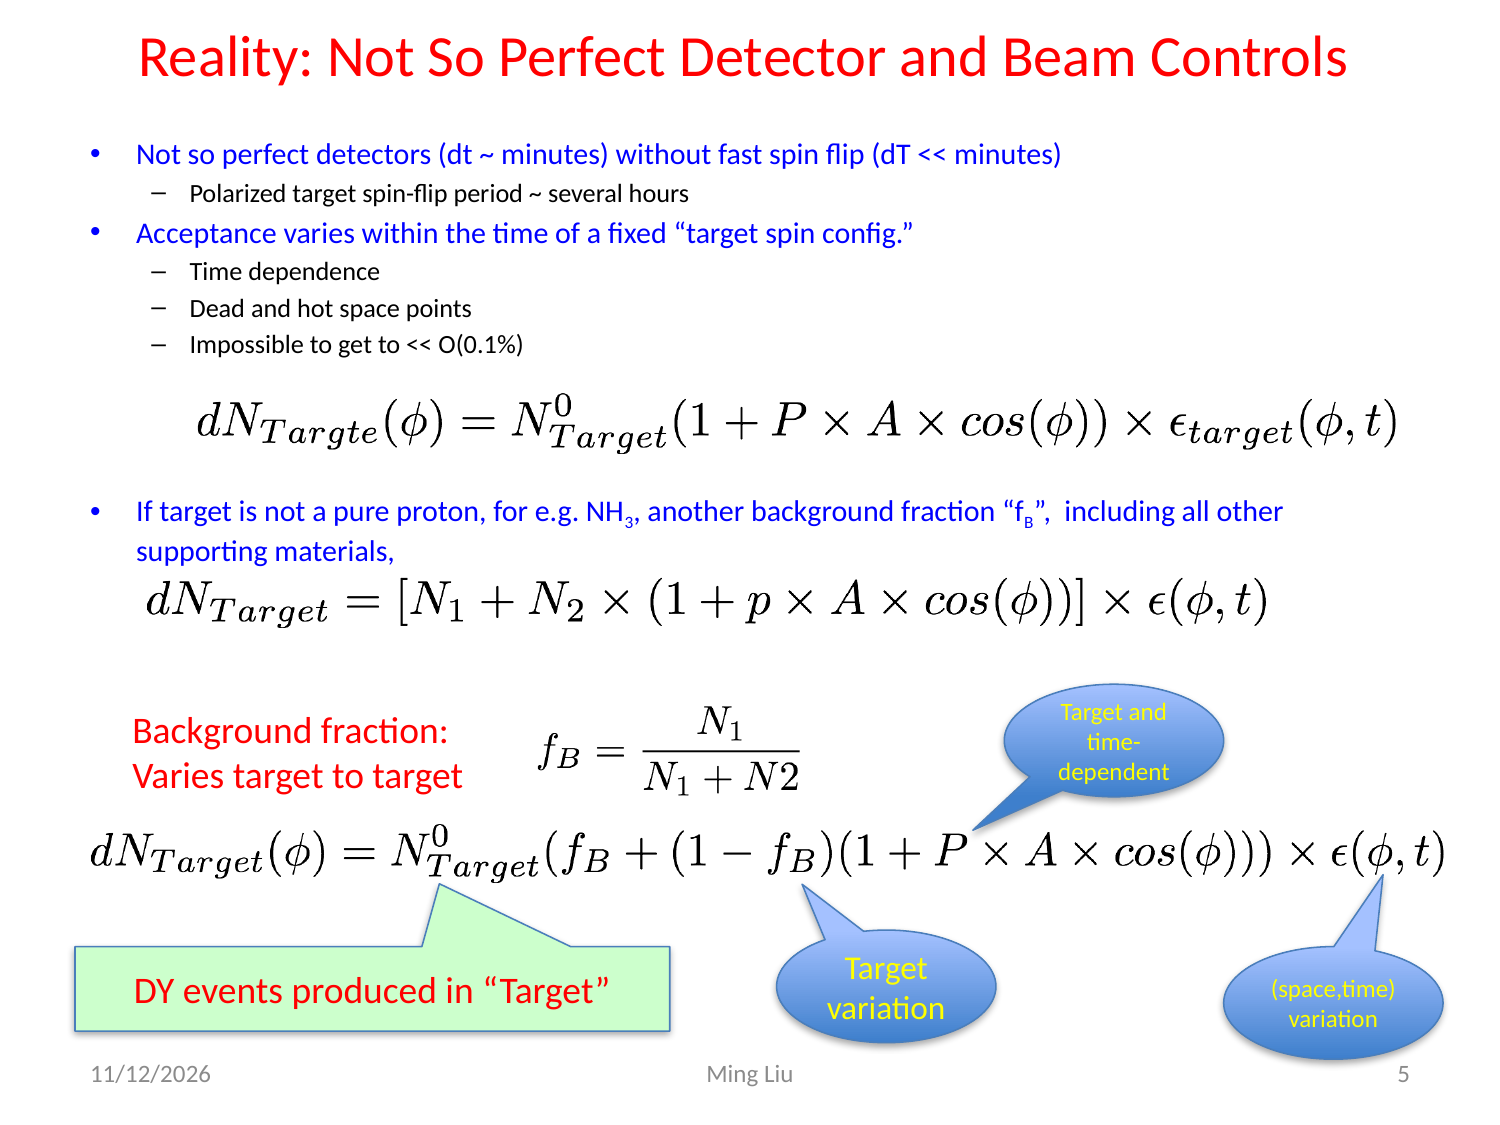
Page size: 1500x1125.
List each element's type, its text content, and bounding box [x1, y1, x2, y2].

text_box Target and time-dependent [980, 683, 1225, 822]
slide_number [75, 1042, 425, 1103]
picture [91, 823, 1444, 884]
text_box Target variation [775, 891, 997, 1044]
footer Ming Liu [512, 1042, 988, 1103]
picture [147, 577, 1267, 629]
slide_number 5 [1074, 1042, 1425, 1103]
title Reality: Not So Perfect Detector and Beam Controls [75, 0, 1425, 106]
picture [536, 705, 800, 797]
text_box Background fraction: Varies target to target [117, 698, 479, 804]
text_box DY events produced in “Target” [74, 891, 671, 1032]
list Not so perfect detectors (dt ~ minutes) without fast spin flip (dT << minutes) Polarized target spin-flip period ~ several hours Acceptance varies within the time of a fixed “target spin config.” Time dependence Dead and hot space points Impossible to get to << O(0.1%) If target is not a pure proton, for e.g. NH3, another background fraction “fB”, including all other supporting materials, [75, 127, 1425, 578]
text_box (space,time) variation [1222, 891, 1444, 1060]
picture [197, 392, 1397, 454]
